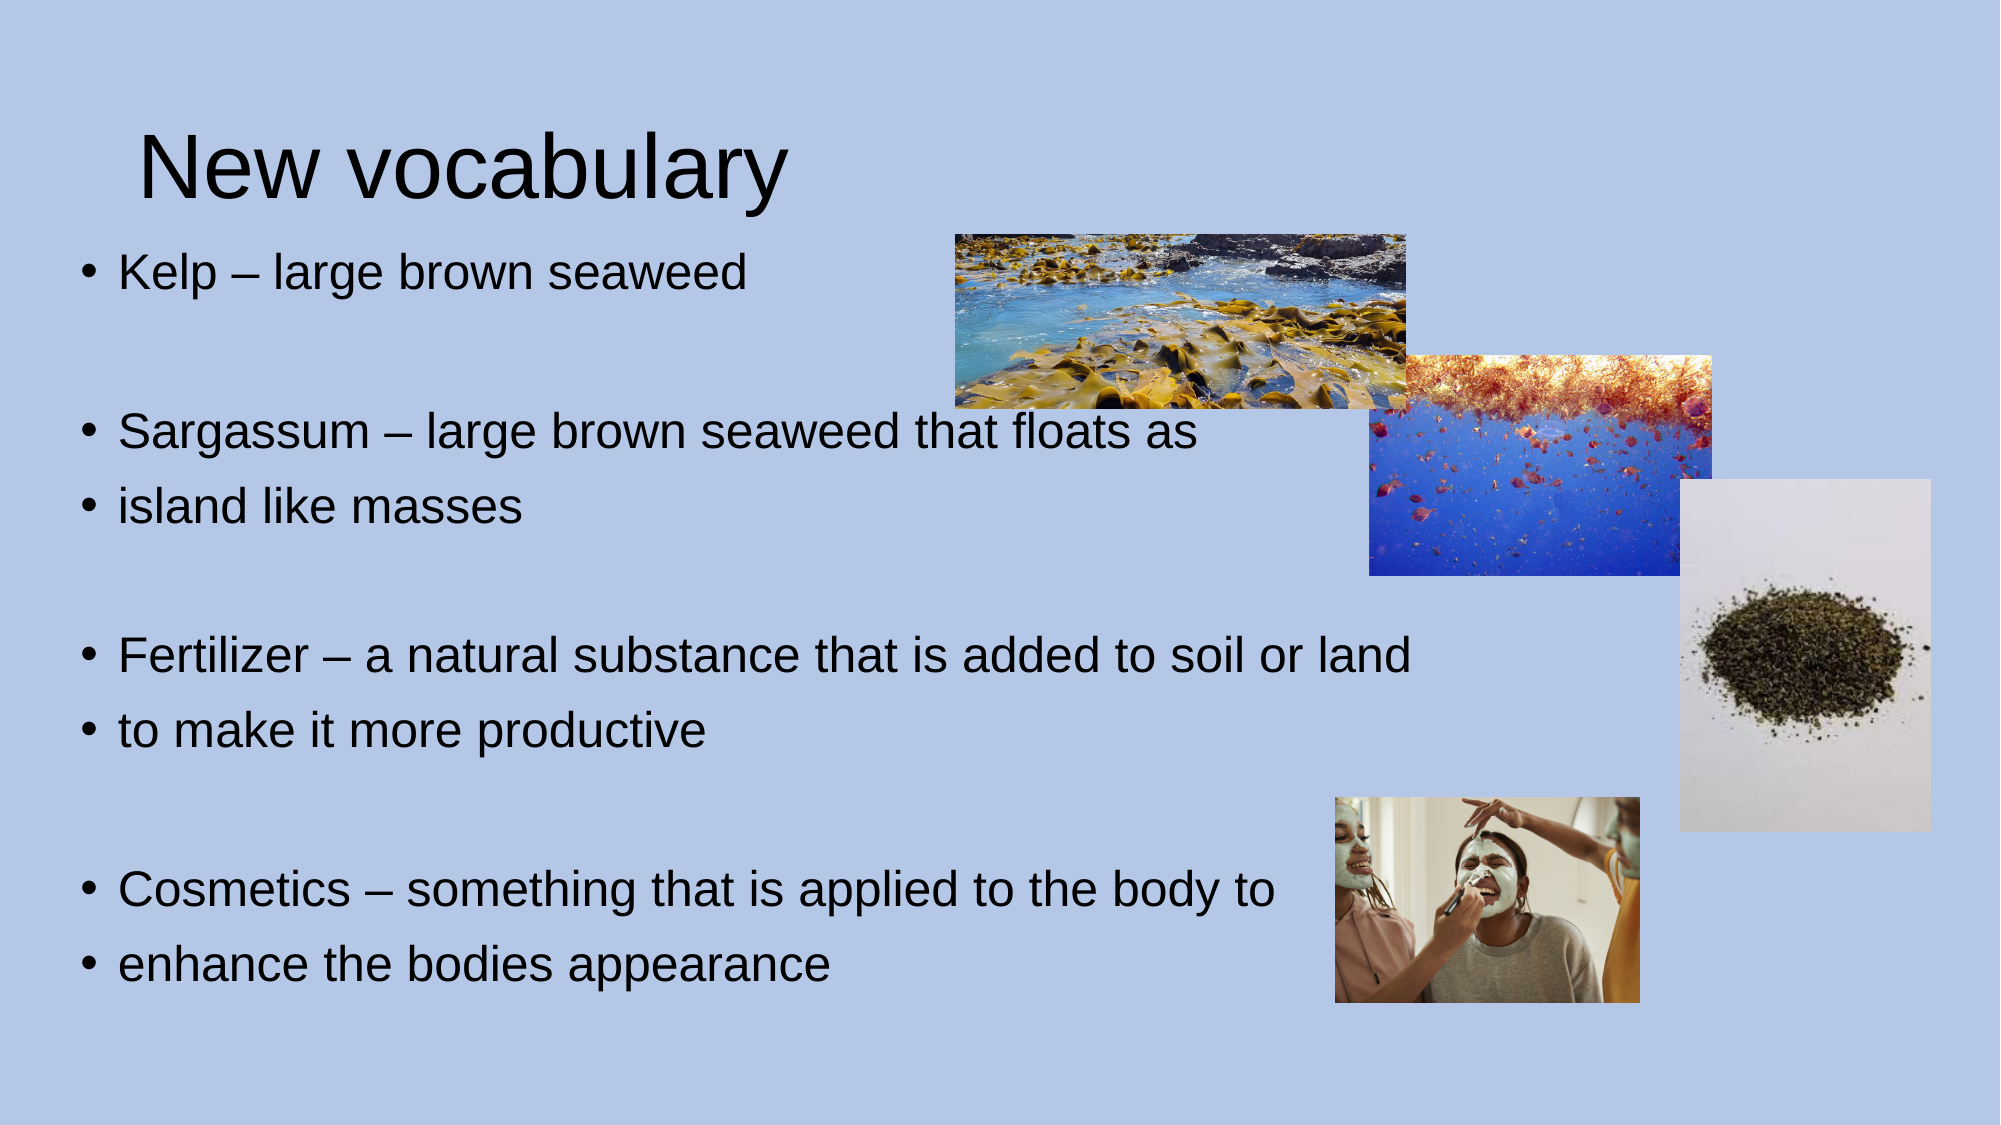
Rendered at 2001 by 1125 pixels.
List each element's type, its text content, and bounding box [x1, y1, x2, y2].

picture [1335, 797, 1640, 1003]
title New vocabulary [137, 59, 1863, 278]
picture [955, 234, 1931, 832]
subtitle Kelp – large brown seaweed Sargassum – large brown seaweed that floats as island like masses Fertilizer – a natural substance that is added to soil or land to make it more productive Cosmetics – something that is applied to the body to enhance the bodies appearance [80, 262, 1806, 977]
